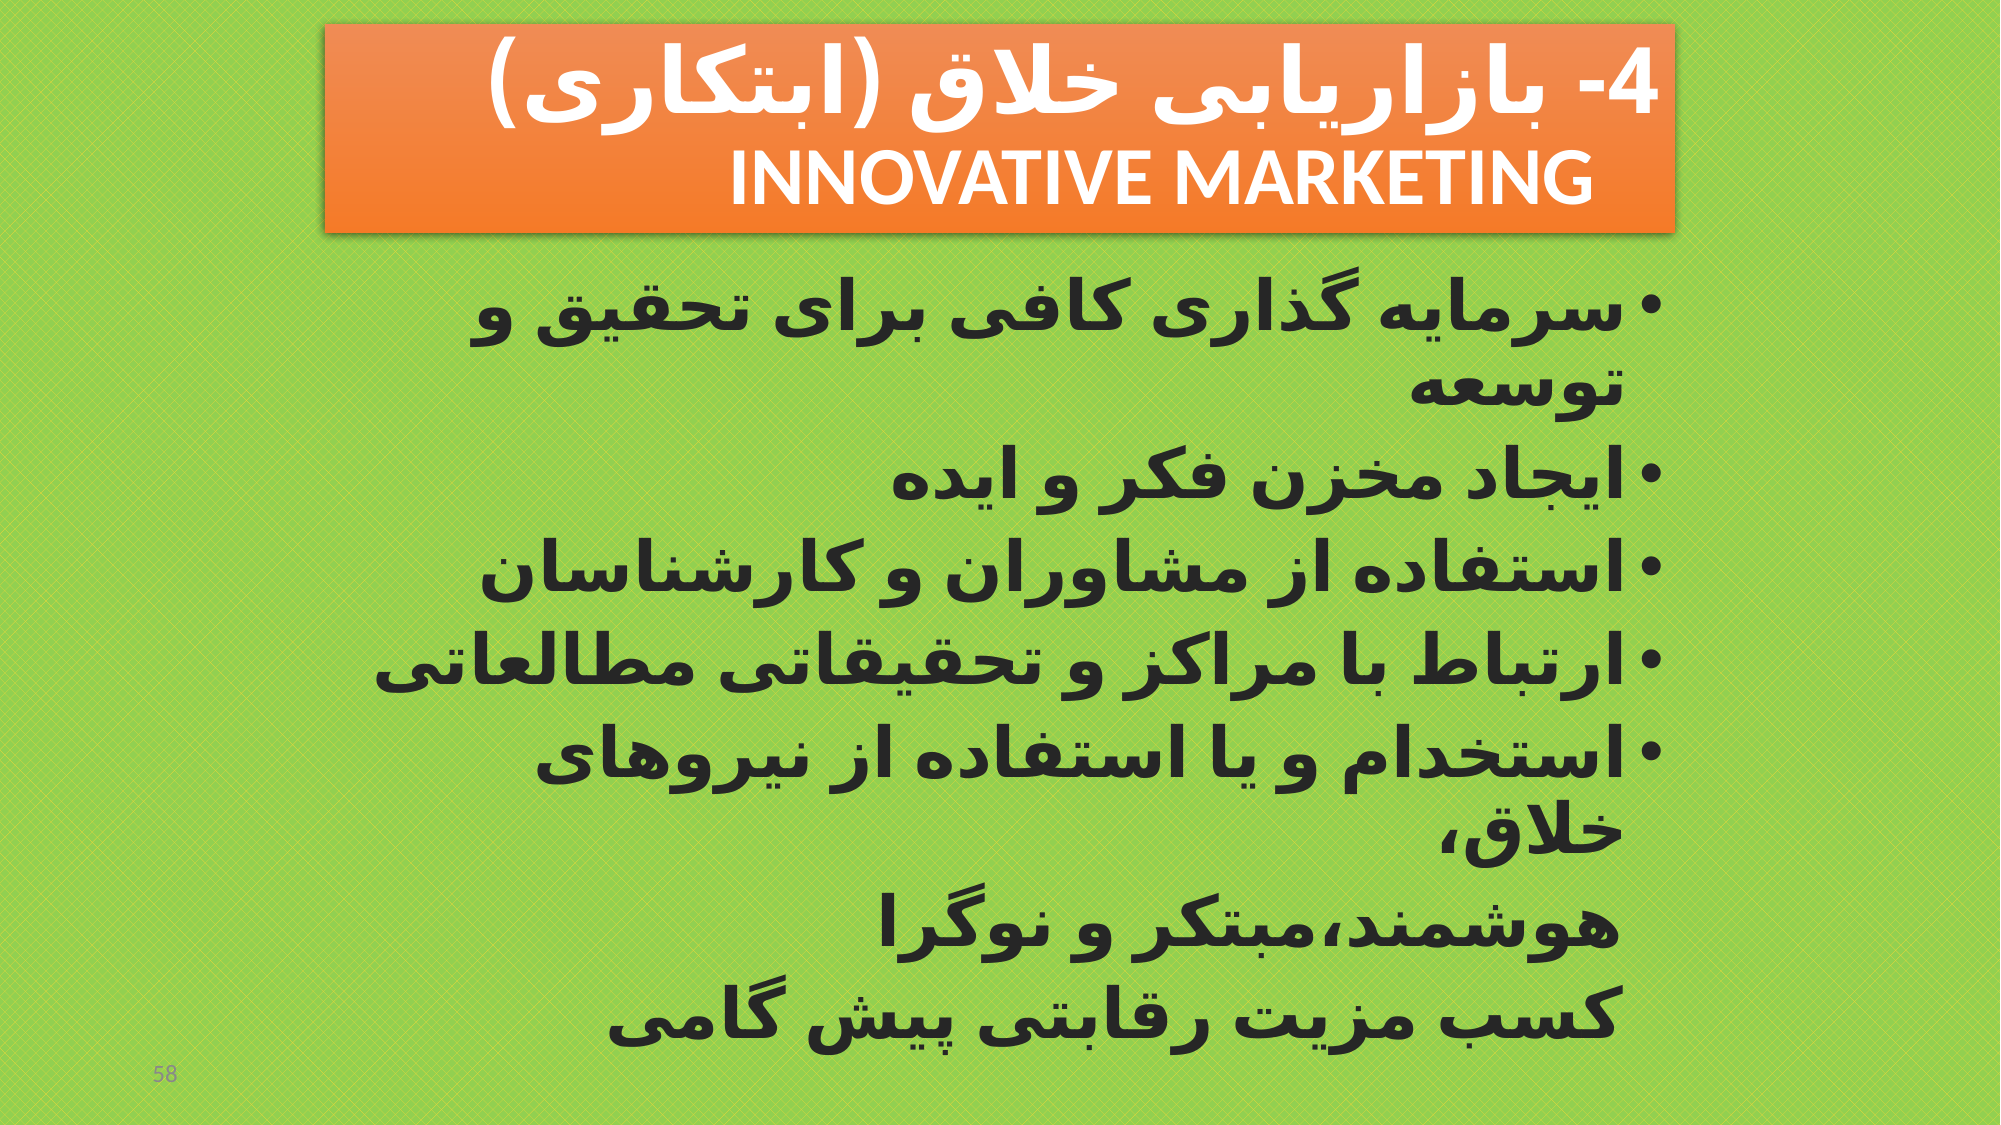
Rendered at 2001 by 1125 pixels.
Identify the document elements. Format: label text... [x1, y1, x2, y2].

slide_number 58 [137, 1042, 588, 1103]
list سرمایه گذاری کافی برای تحقیق و توسعه ایجاد مخزن فکر و ایده استفاده از مشاوران و کارشناسان ارتباط با مراکز و تحقیقاتی مطالعاتی استخدام و یا استفاده از نیروهای خلاق، هوشمند،مبتکر و نوگرا کسب مزیت رقابتی پیش گامی [324, 262, 1675, 1075]
title 4- بازاریابی خلاق (ابتکاری) INNOVATIVE MARKETING [324, 24, 1675, 233]
